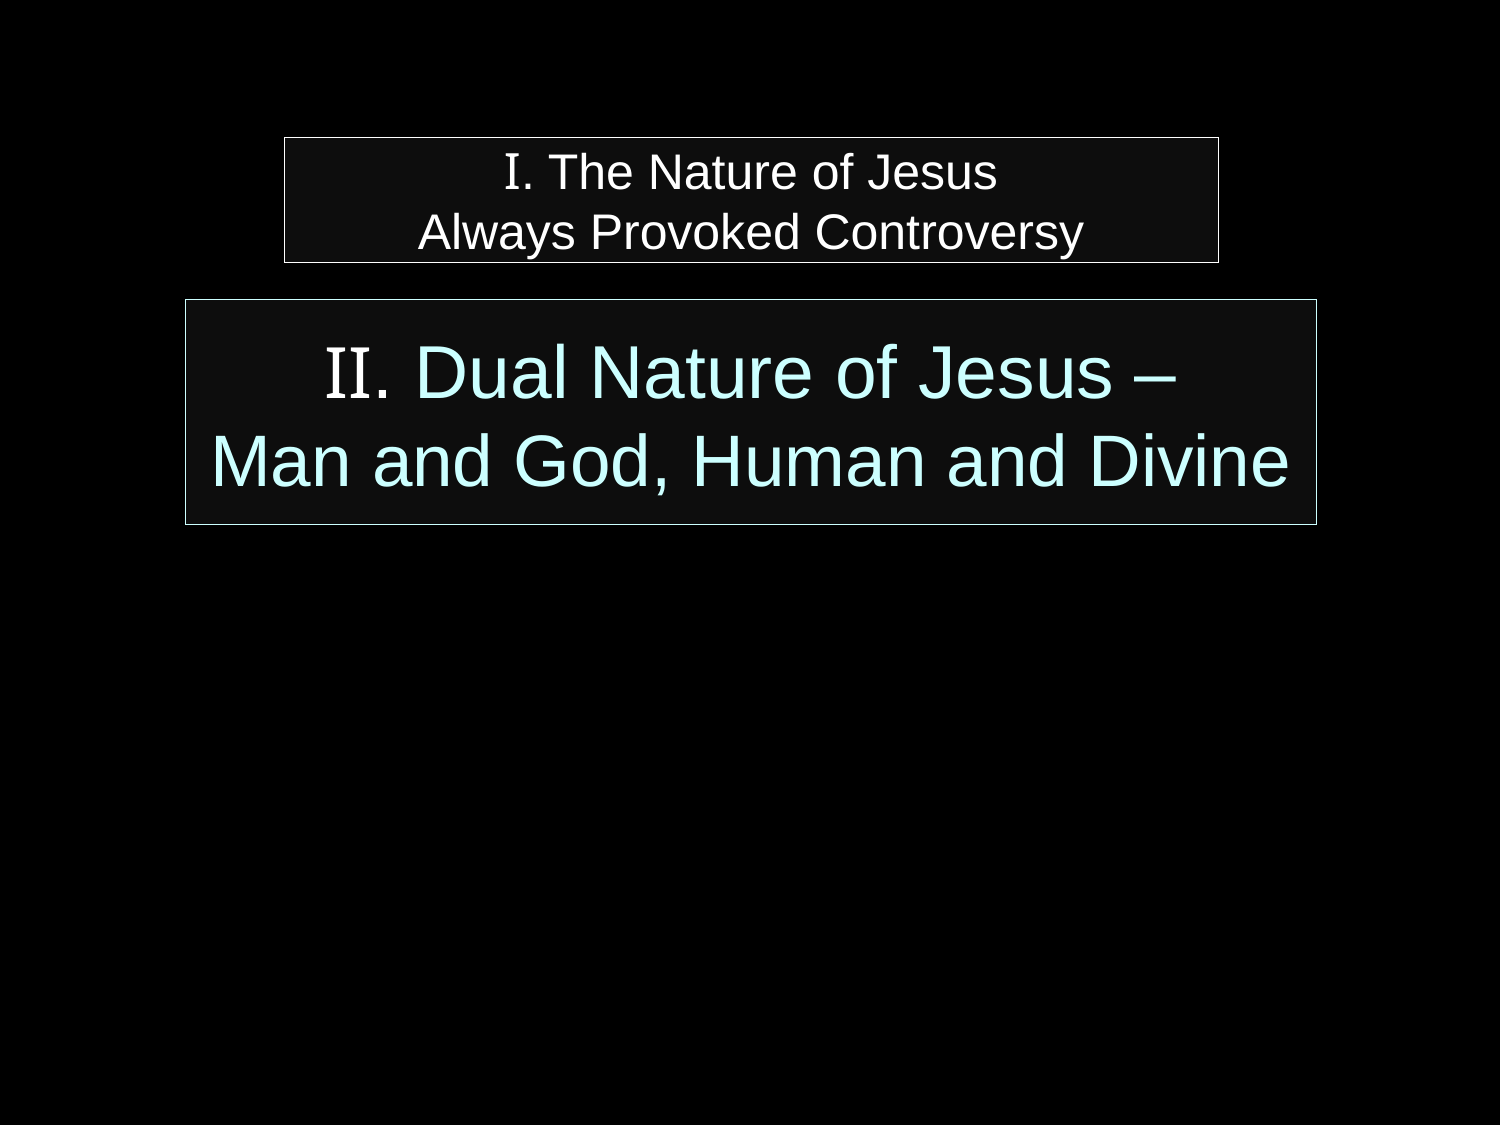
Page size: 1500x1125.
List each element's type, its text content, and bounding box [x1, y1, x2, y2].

text_box II. Dual Nature of Jesus – Man and God, Human and Divine [185, 299, 1317, 525]
title I. The Nature of Jesus Always Provoked Controversy [284, 137, 1219, 263]
